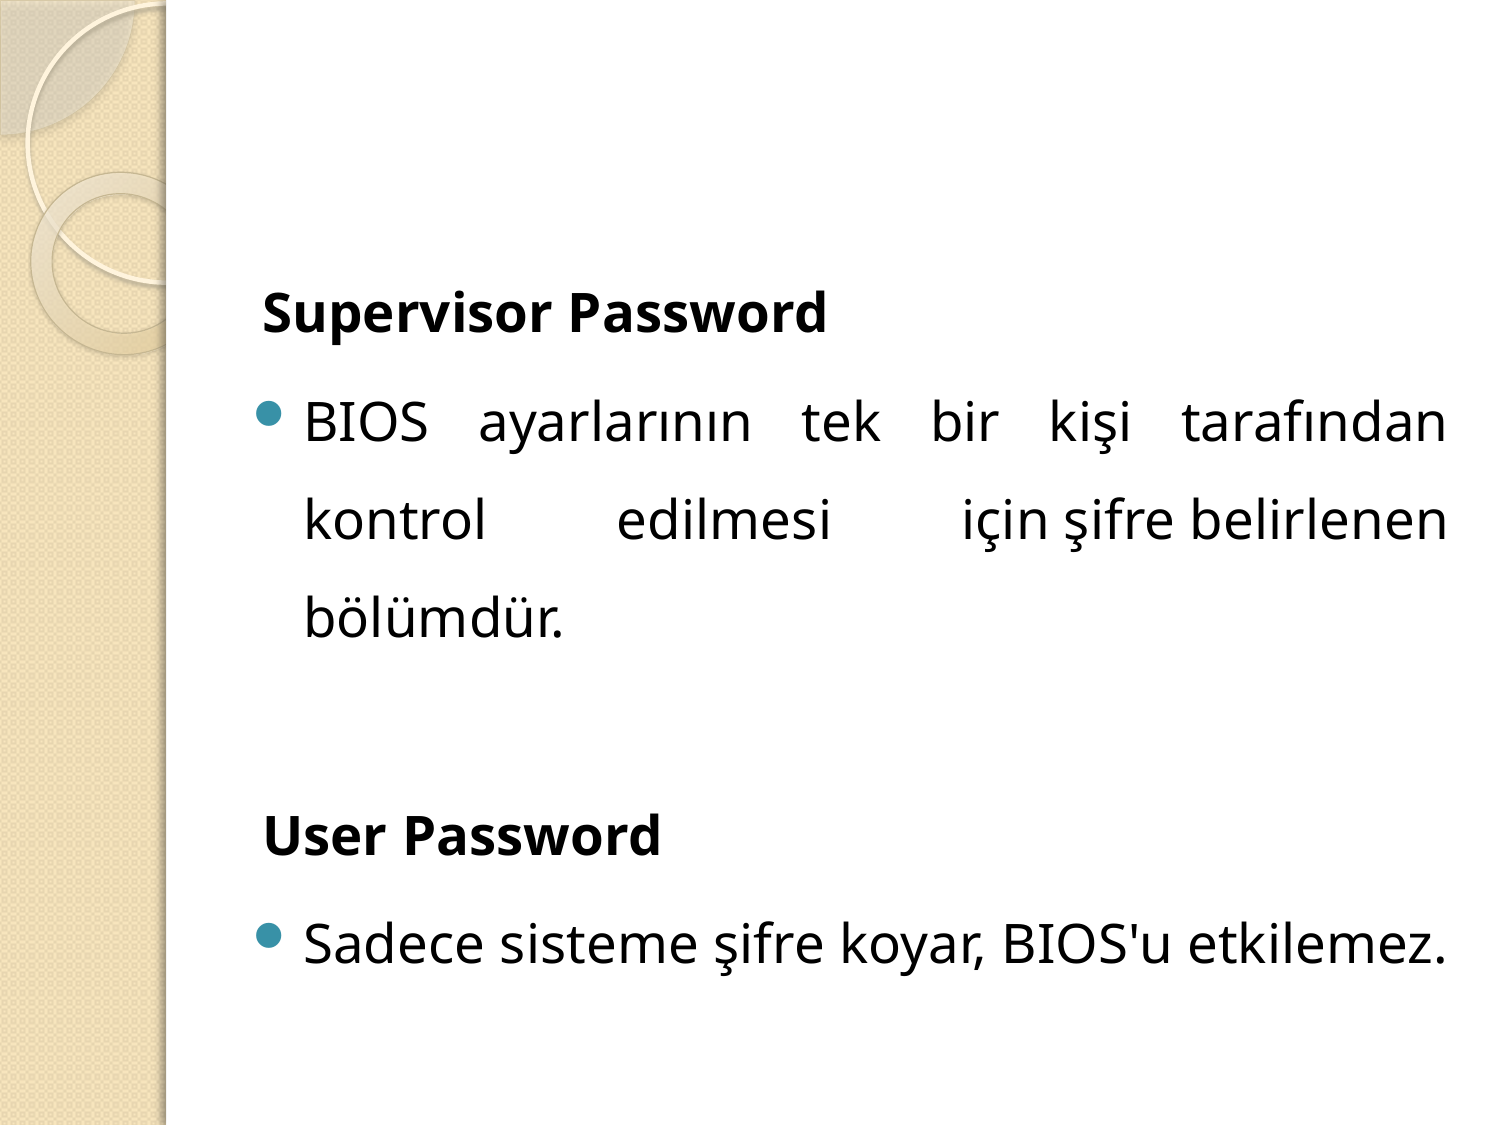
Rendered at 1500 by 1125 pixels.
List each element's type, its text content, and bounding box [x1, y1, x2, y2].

list Supervisor Password BIOS ayarlarının tek bir kişi tarafından kontrol edilmesi için şifre belirlenen bölümdür. User Password Sadece sisteme şifre koyar, BIOS'u etkilemez. [235, 237, 1466, 1025]
